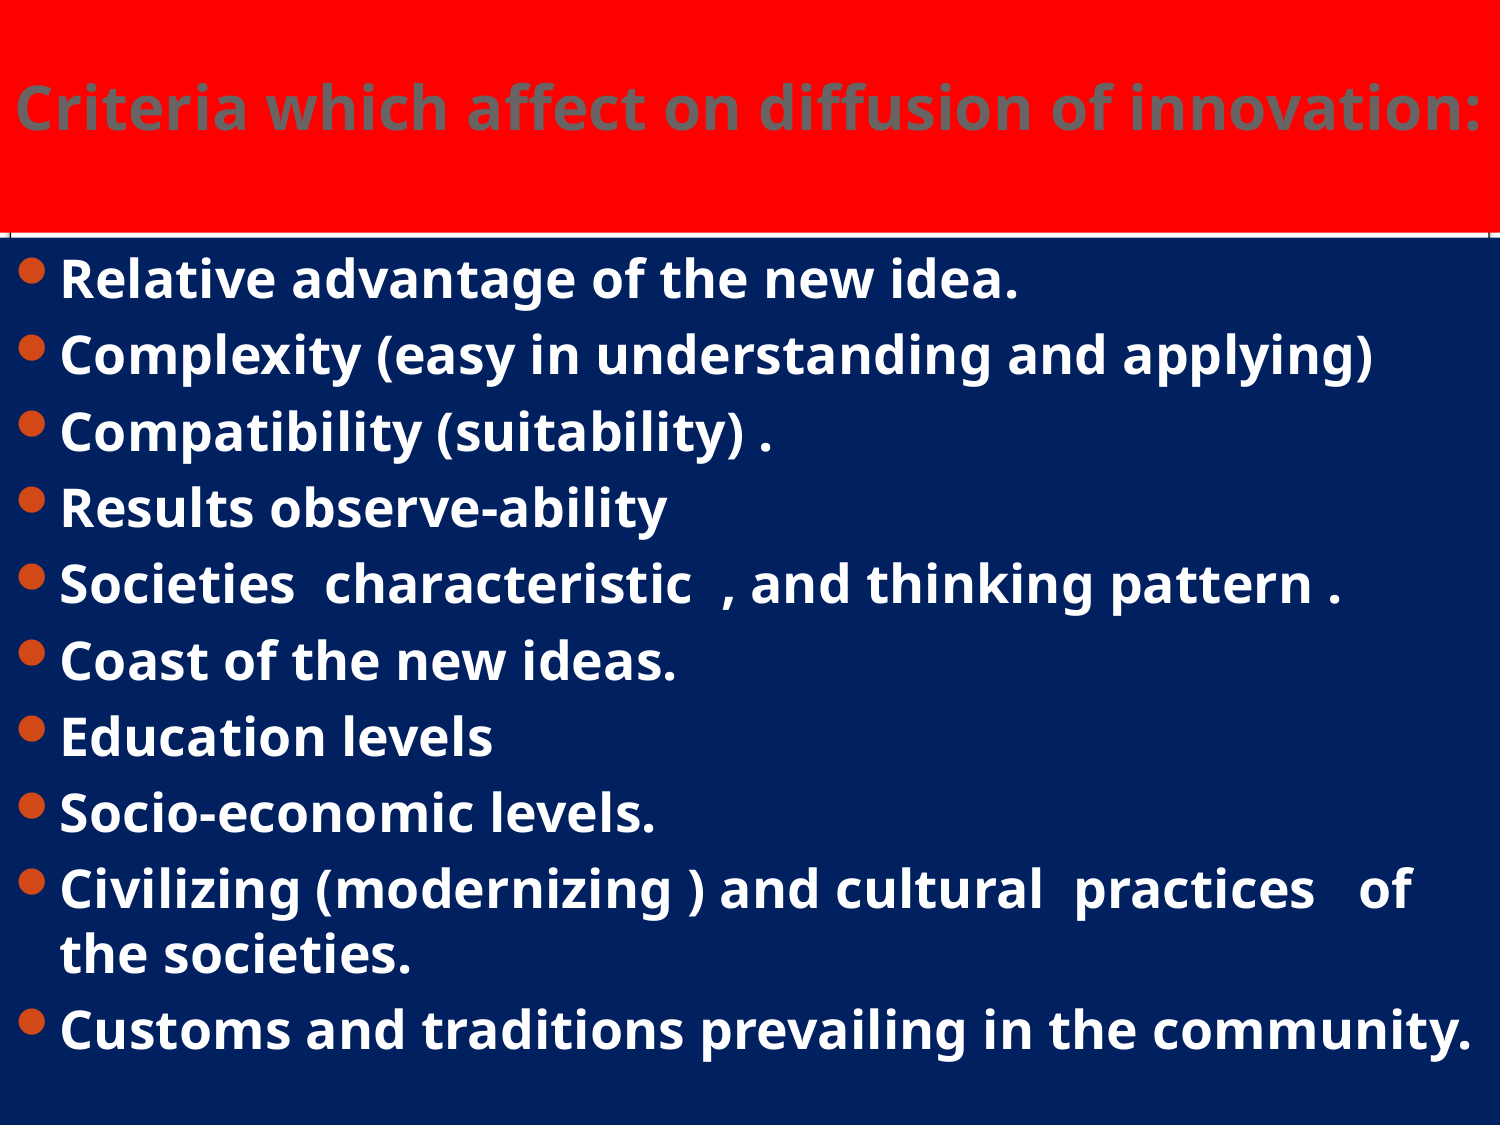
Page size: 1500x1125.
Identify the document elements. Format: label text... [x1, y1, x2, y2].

title Criteria which affect on diffusion of innovation: [0, 0, 1500, 233]
list Relative advantage of the new idea. Complexity (easy in understanding and applying) Compatibility (suitability) . Results observe-ability Societies characteristic , and thinking pattern . Coast of the new ideas. Education levels Socio-economic levels. Civilizing (modernizing ) and cultural practices of the societies. Customs and traditions prevailing in the community. [0, 237, 1500, 1125]
